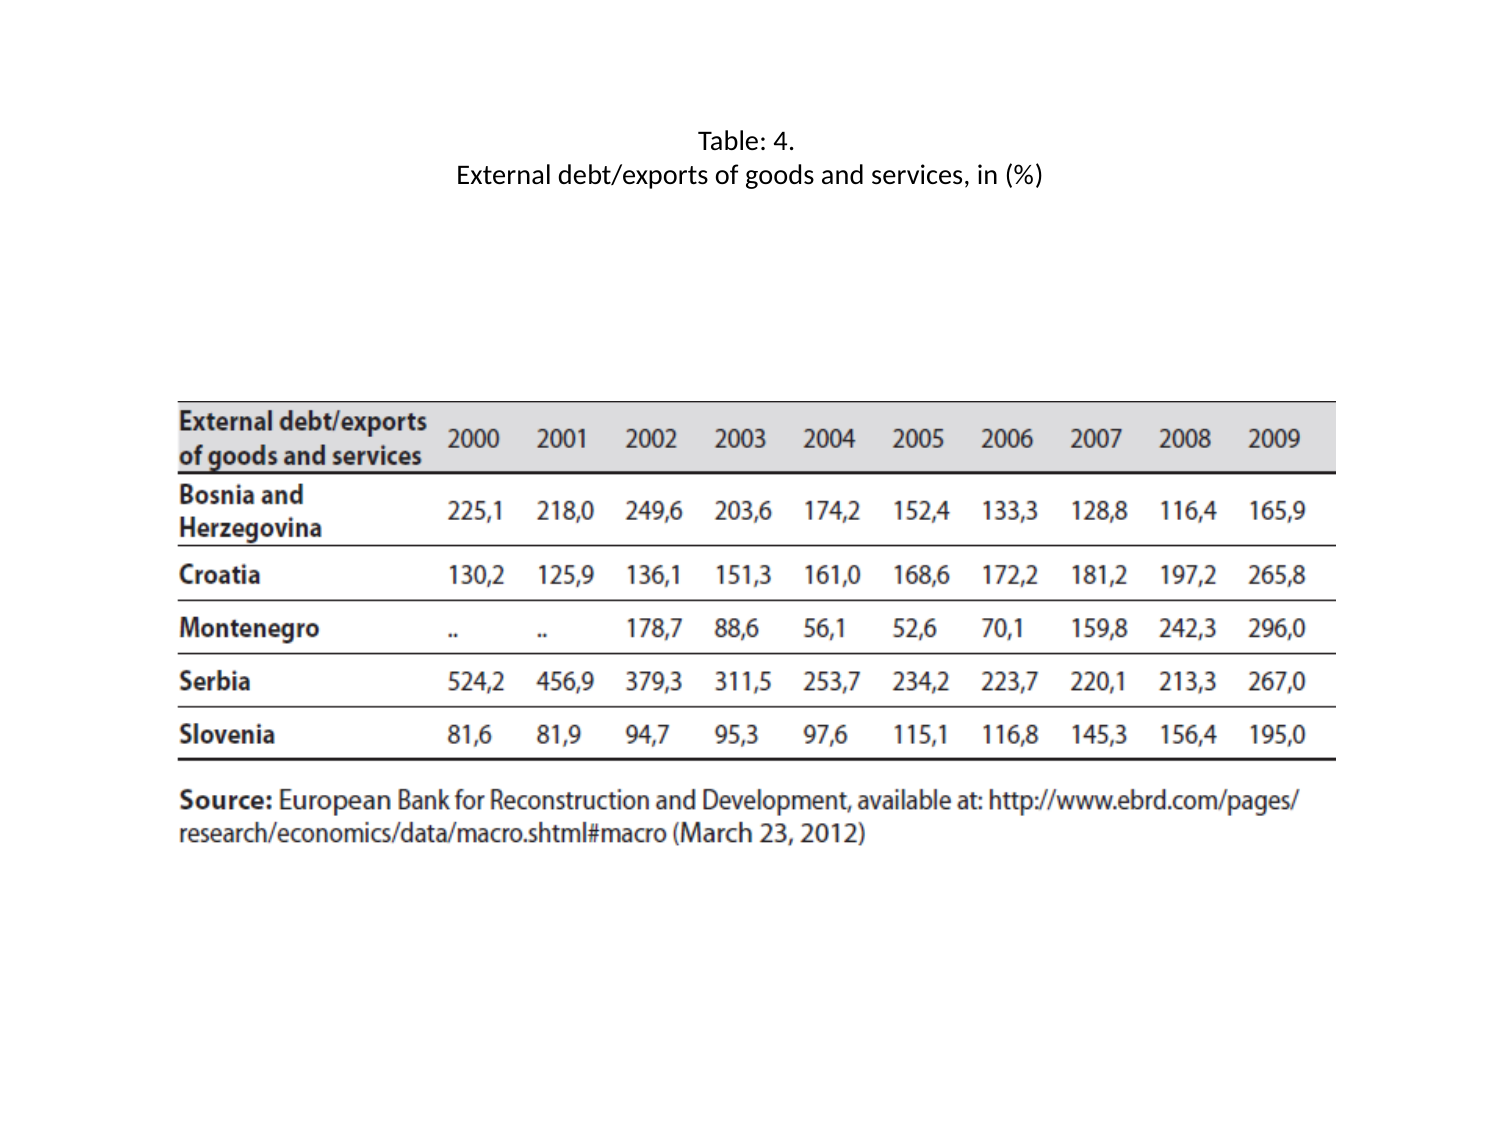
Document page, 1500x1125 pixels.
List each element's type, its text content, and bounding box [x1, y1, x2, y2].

title Table: 4. External debt/exports of goods and services, in (%) [75, 45, 1425, 233]
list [164, 401, 1336, 866]
